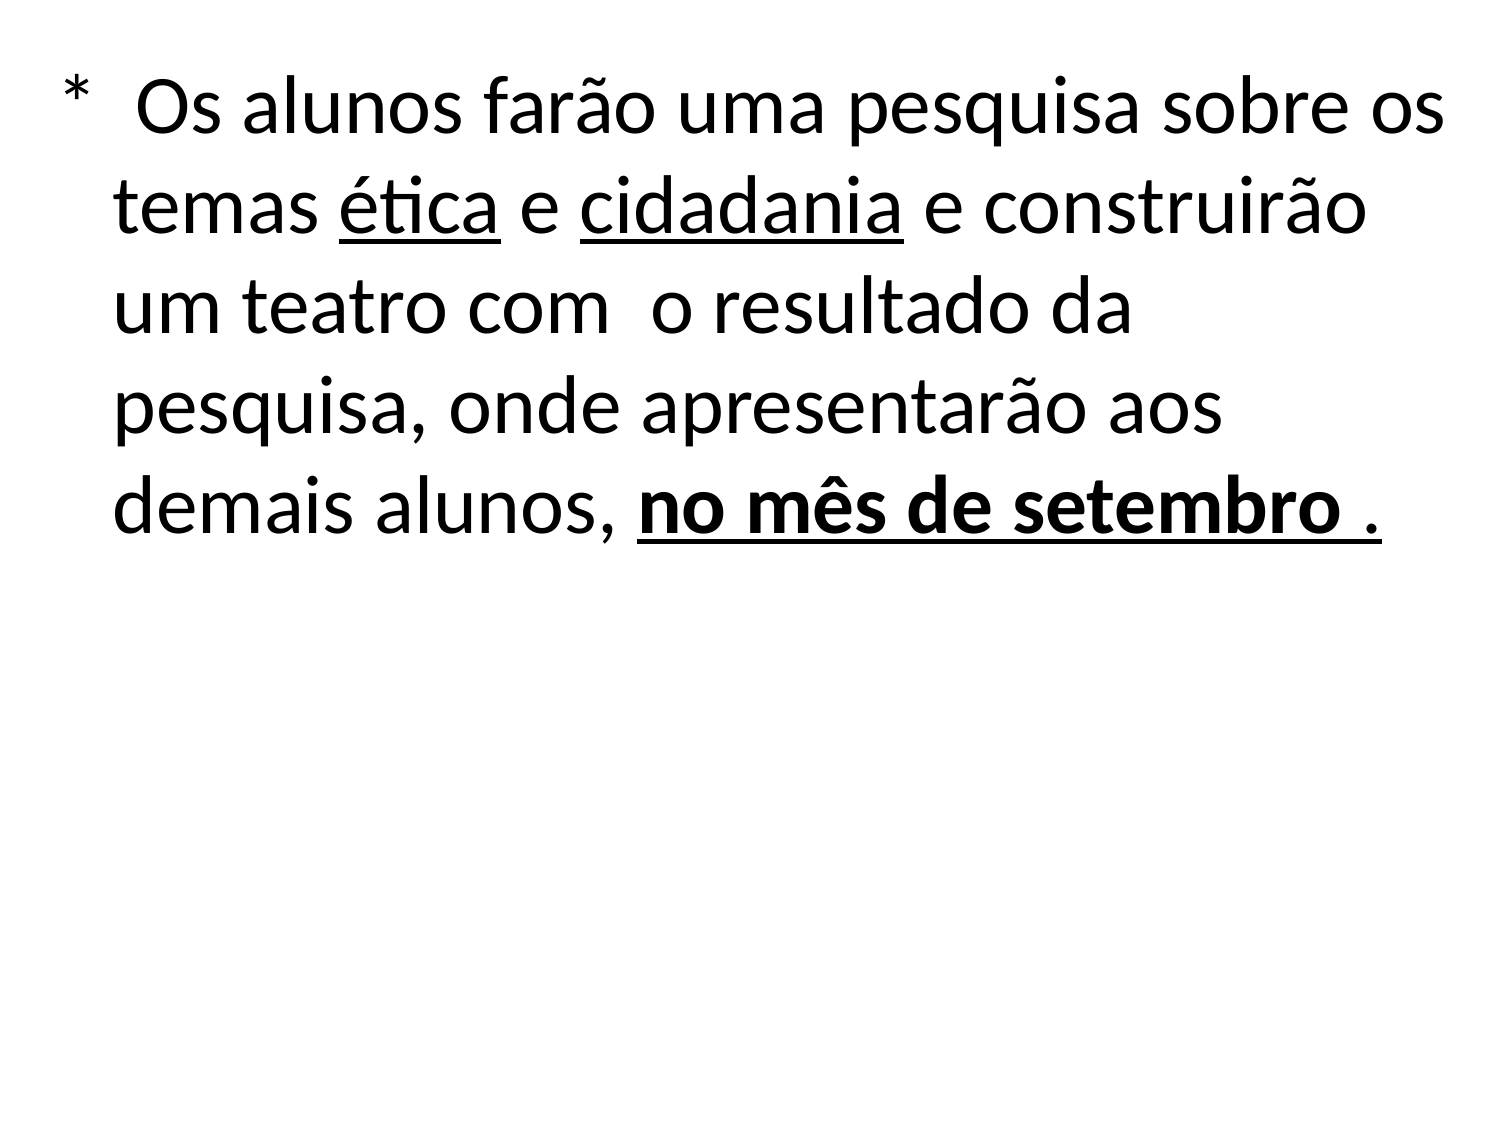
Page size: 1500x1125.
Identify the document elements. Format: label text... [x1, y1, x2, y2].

list * Os alunos farão uma pesquisa sobre os temas ética e cidadania e construirão um teatro com o resultado da pesquisa, onde apresentarão aos demais alunos, no mês de setembro . [41, 42, 1471, 1071]
